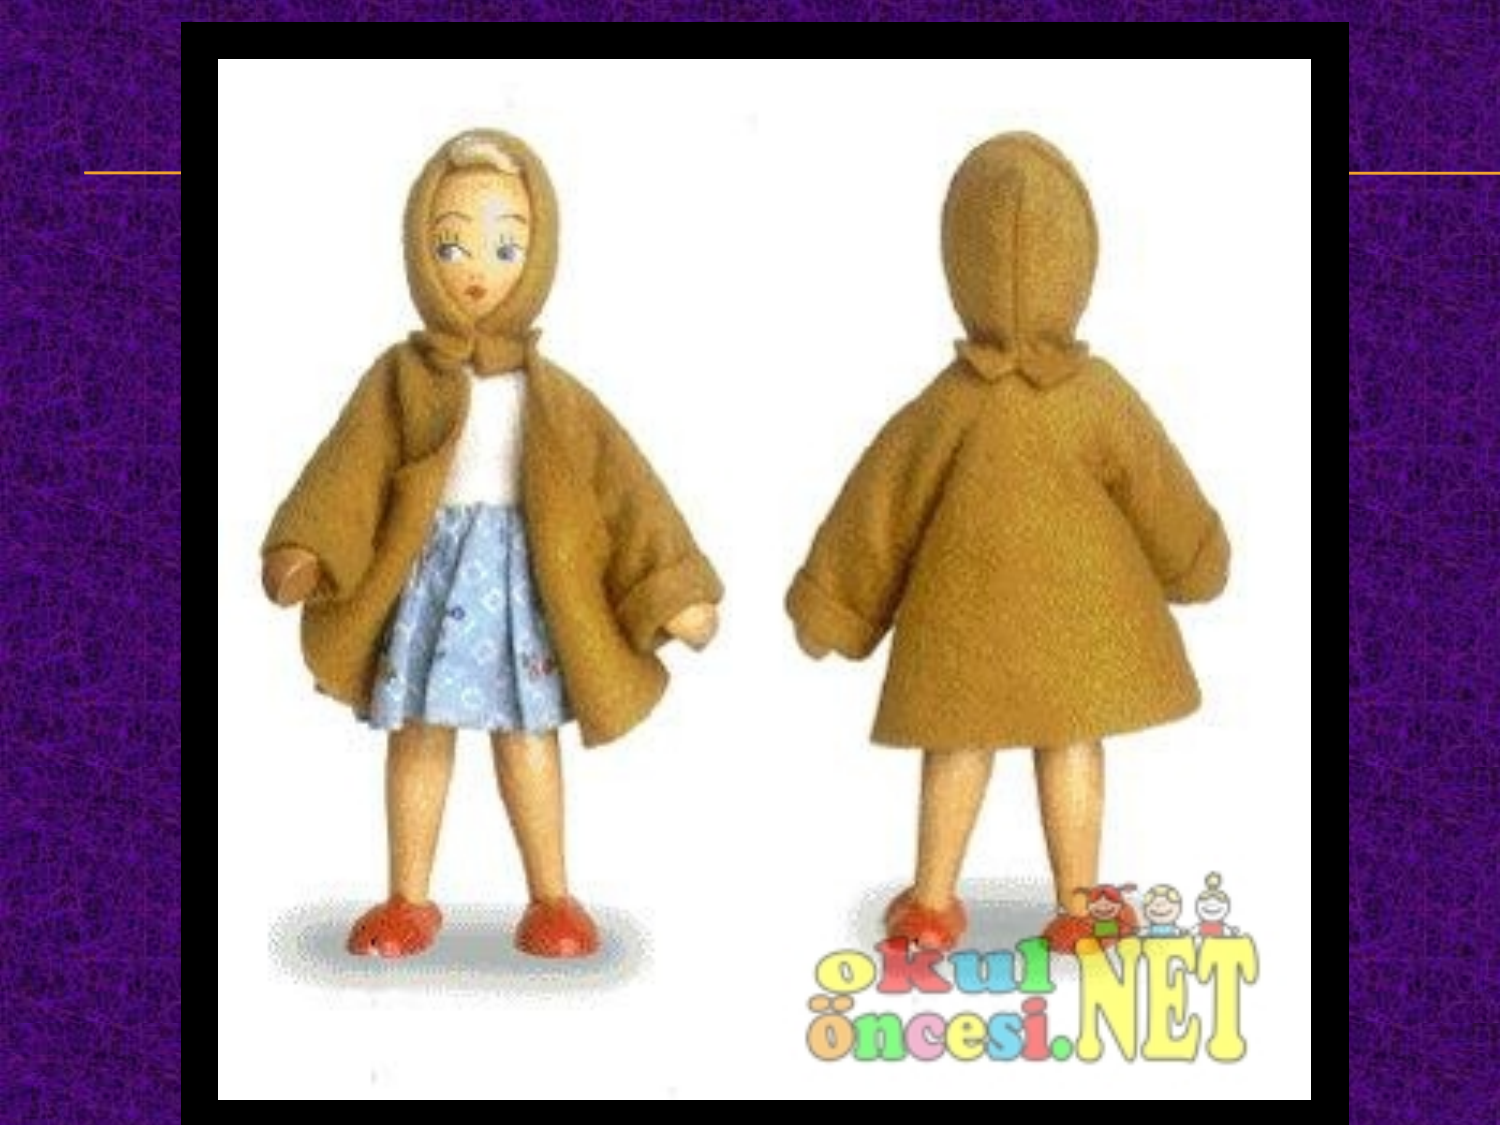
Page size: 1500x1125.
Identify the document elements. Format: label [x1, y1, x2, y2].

list [218, 58, 1312, 1101]
picture [0, 0, 1500, 1125]
picture [1349, 175, 1500, 1125]
